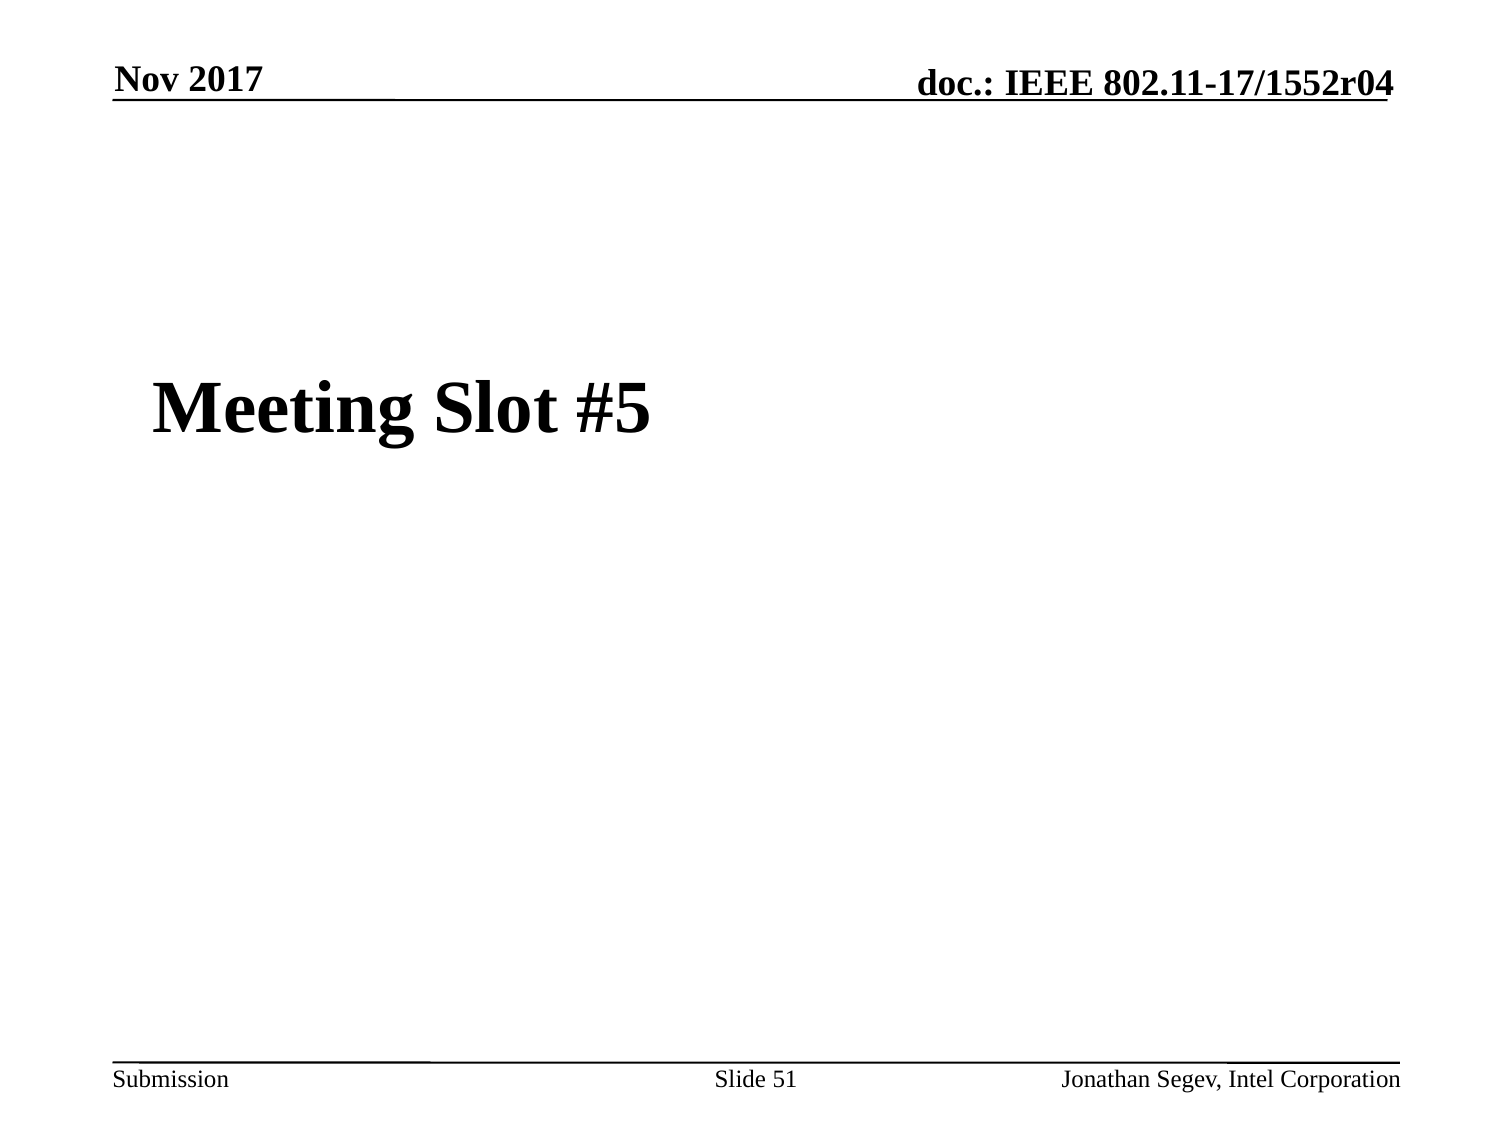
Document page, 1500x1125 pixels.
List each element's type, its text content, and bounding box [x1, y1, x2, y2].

slide_number Slide 51 [712, 1061, 800, 1123]
footer Jonathan Segev, Intel Corporation [878, 1061, 1402, 1093]
list Meeting Slot #5 [137, 349, 1413, 1025]
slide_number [114, 54, 423, 100]
